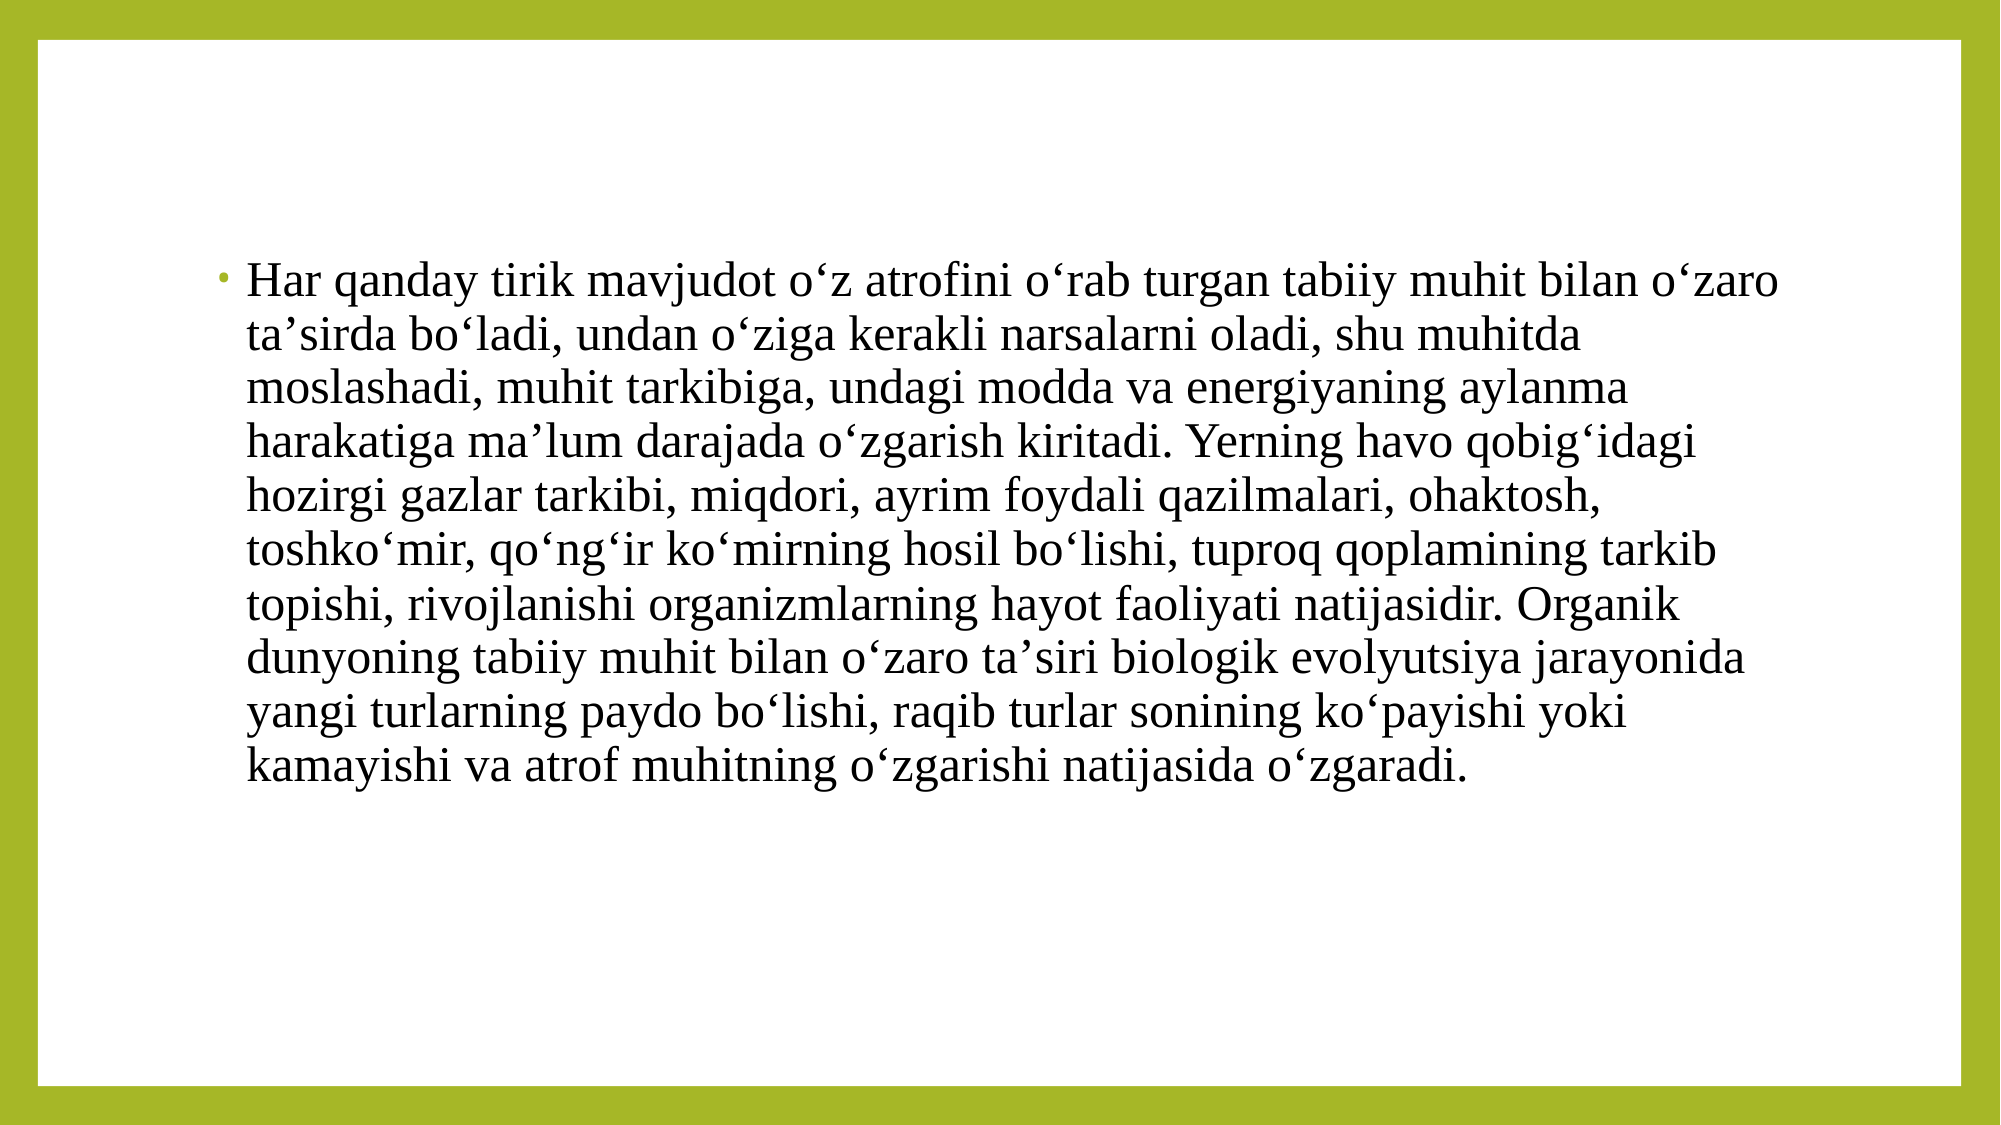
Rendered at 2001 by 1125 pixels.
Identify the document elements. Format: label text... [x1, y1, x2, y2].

list Har qanday tirik mavjudot oʻz atrofini oʻrab turgan tabiiy muhit bilan oʻzaro taʼsirda boʻladi, undan oʻziga kerakli narsalarni oladi, shu muhitda moslashadi, muhit tarkibiga, undagi modda va energiyaning aylanma harakatiga maʼlum darajada oʻzgarish kiritadi. Yerning havo qobigʻidagi hozirgi gazlar tarkibi, miqdori, ayrim foydali qazilmalari, ohaktosh, toshkoʻmir, qoʻngʻir koʻmirning hosil boʻlishi, tuproq qoplamining tarkib topishi, rivojlanishi organizmlarning hayot faoliyati natijasidir. Organik dunyoning tabiiy muhit bilan oʻzaro taʼsiri biologik evolyutsiya jarayonida yangi turlarning paydo boʻlishi, raqib turlar sonining koʻpayishi yoki kamayishi va atrof muhitning oʻzgarishi natijasida oʻzgaradi. [193, 245, 1814, 908]
